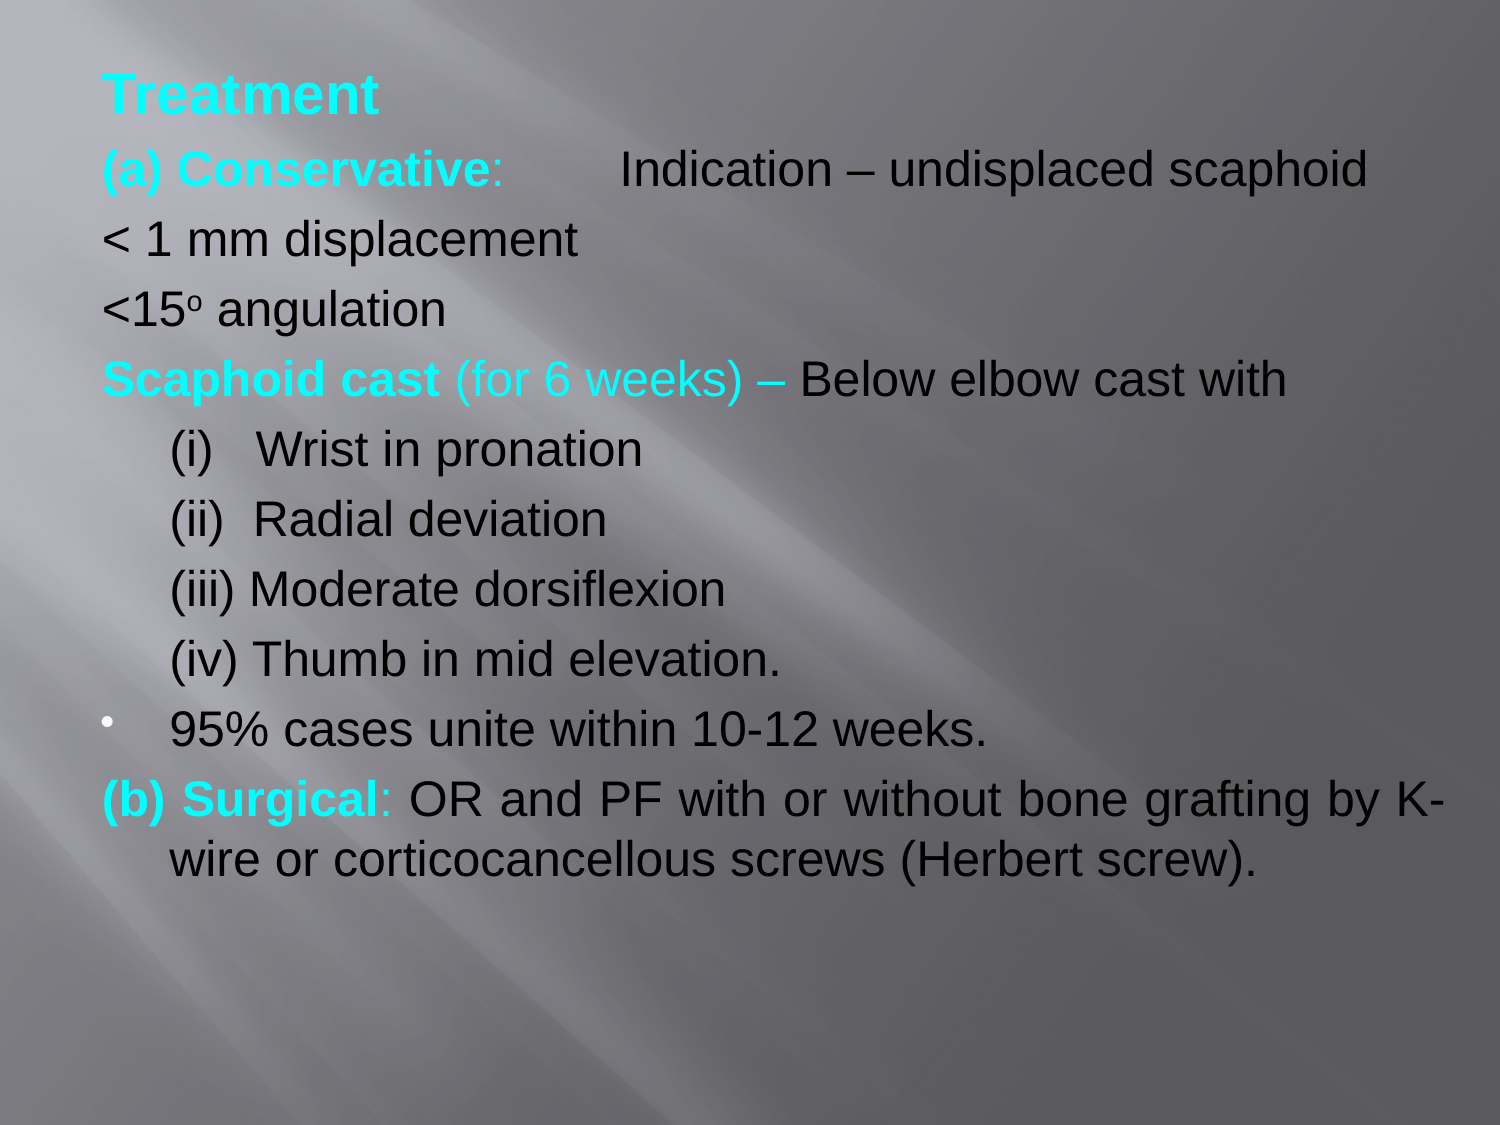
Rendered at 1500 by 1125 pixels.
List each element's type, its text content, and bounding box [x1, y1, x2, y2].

list Treatment (a) Conservative: Indication – undisplaced scaphoid < 1 mm displacement <15o angulation Scaphoid cast (for 6 weeks) – Below elbow cast with (i) Wrist in pronation (ii) Radial deviation (iii) Moderate dorsiflexion (iv) Thumb in mid elevation. 95% cases unite within 10-12 weeks. (b) Surgical: OR and PF with or without bone grafting by K-wire or corticocancellous screws (Herbert screw). [64, 49, 1462, 1050]
